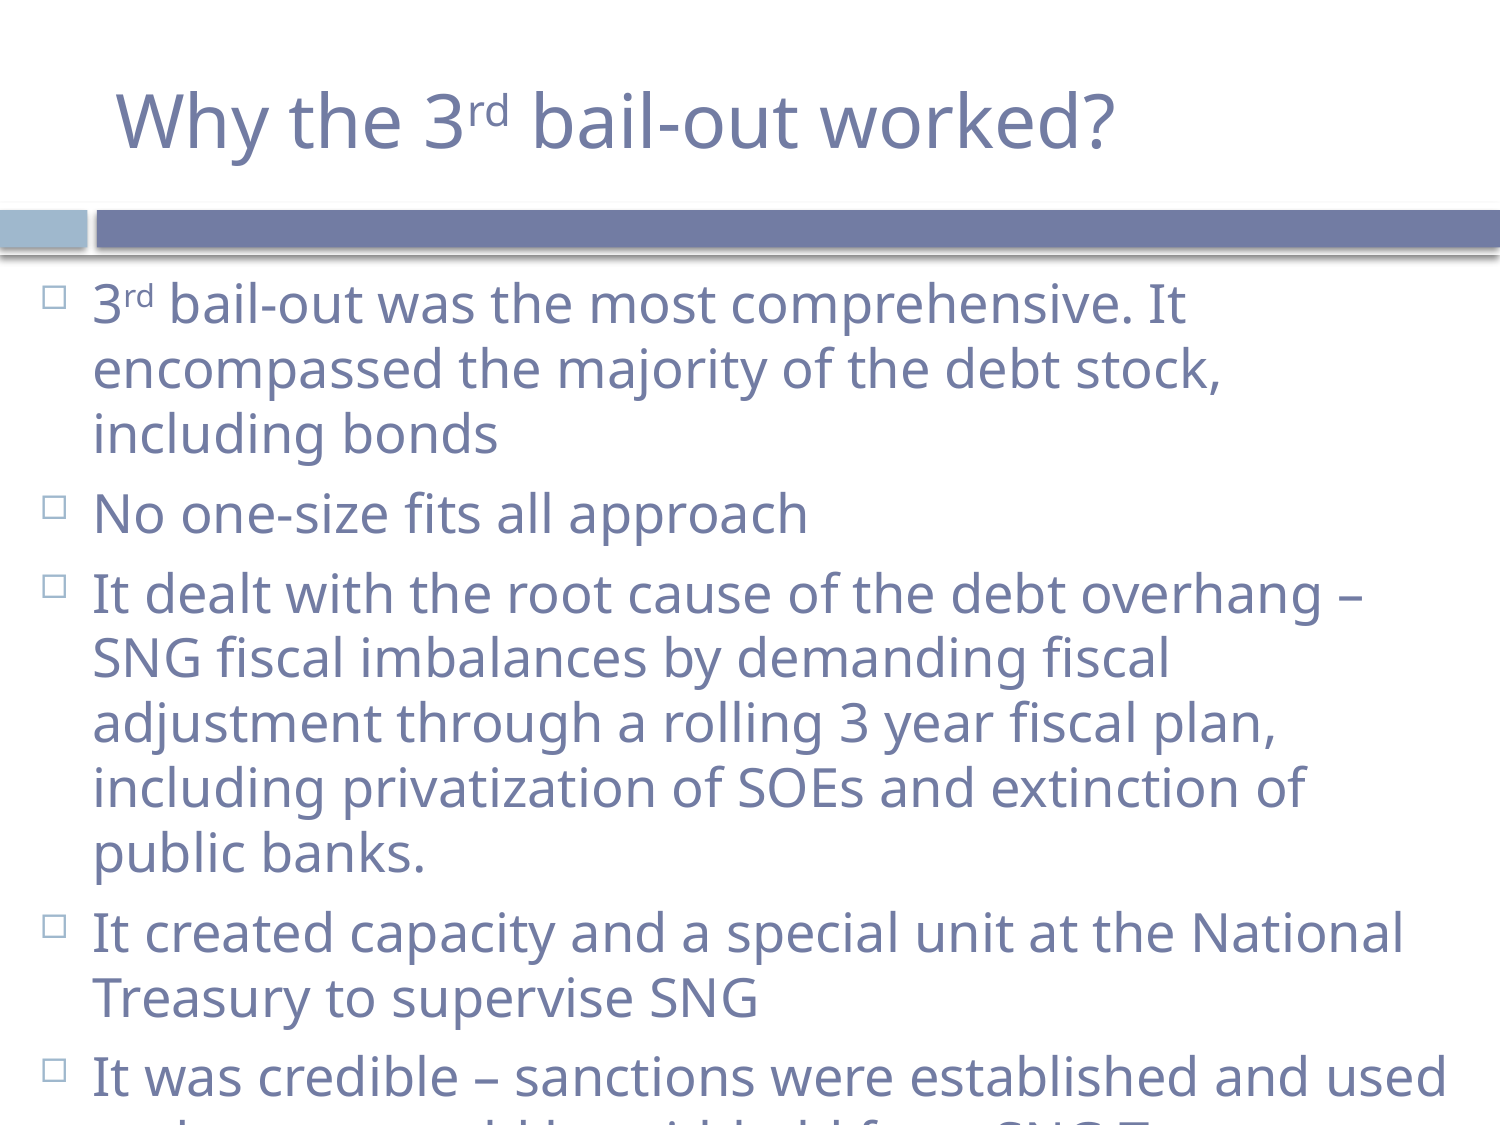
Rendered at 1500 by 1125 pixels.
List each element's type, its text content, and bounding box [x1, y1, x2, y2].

title Why the 3rd bail-out worked? [100, 37, 1438, 200]
list 3rd bail-out was the most comprehensive. It encompassed the majority of the debt stock, including bonds No one-size fits all approach It dealt with the root cause of the debt overhang – SNG fiscal imbalances by demanding fiscal adjustment through a rolling 3 year fiscal plan, including privatization of SOEs and extinction of public banks. It created capacity and a special unit at the National Treasury to supervise SNG It was credible – sanctions were established and used and money could be withheld from SNG Treasury Single Account [24, 262, 1478, 1025]
